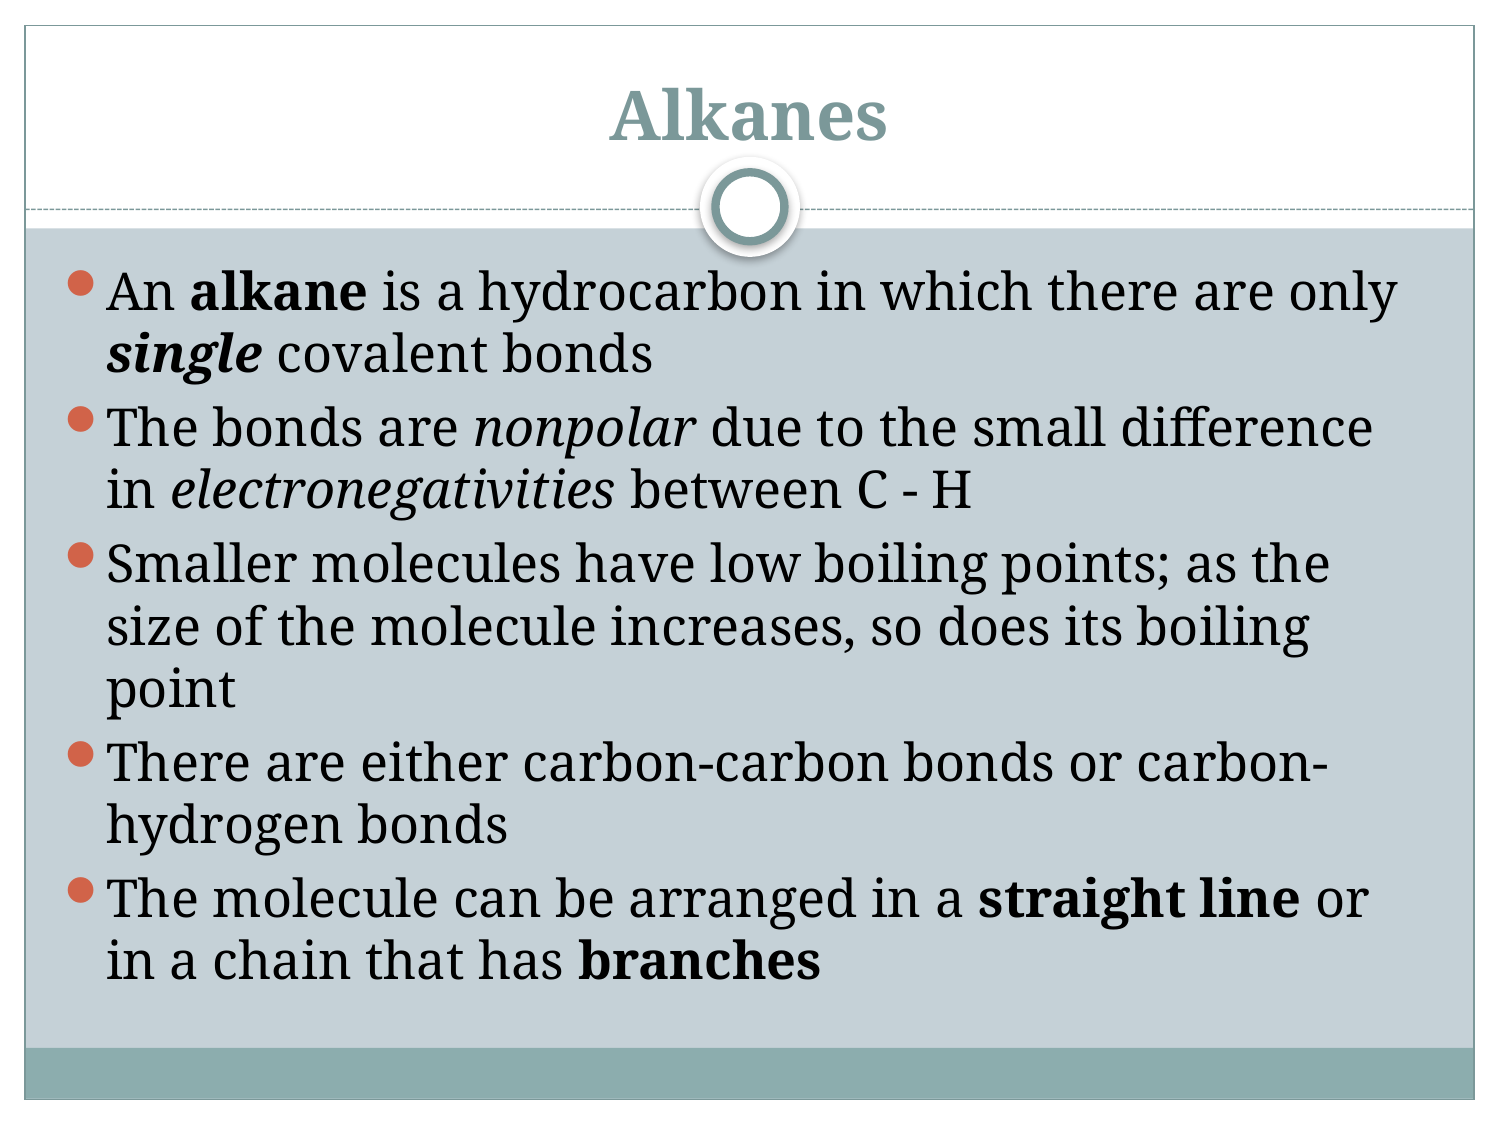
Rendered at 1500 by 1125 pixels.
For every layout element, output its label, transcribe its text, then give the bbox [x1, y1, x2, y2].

title Alkanes [49, 37, 1450, 162]
list An alkane is a hydrocarbon in which there are only single covalent bonds The bonds are nonpolar due to the small difference in electronegativities between C - H Smaller molecules have low boiling points; as the size of the molecule increases, so does its boiling point There are either carbon-carbon bonds or carbon-hydrogen bonds The molecule can be arranged in a straight line or in a chain that has branches [49, 250, 1445, 1001]
